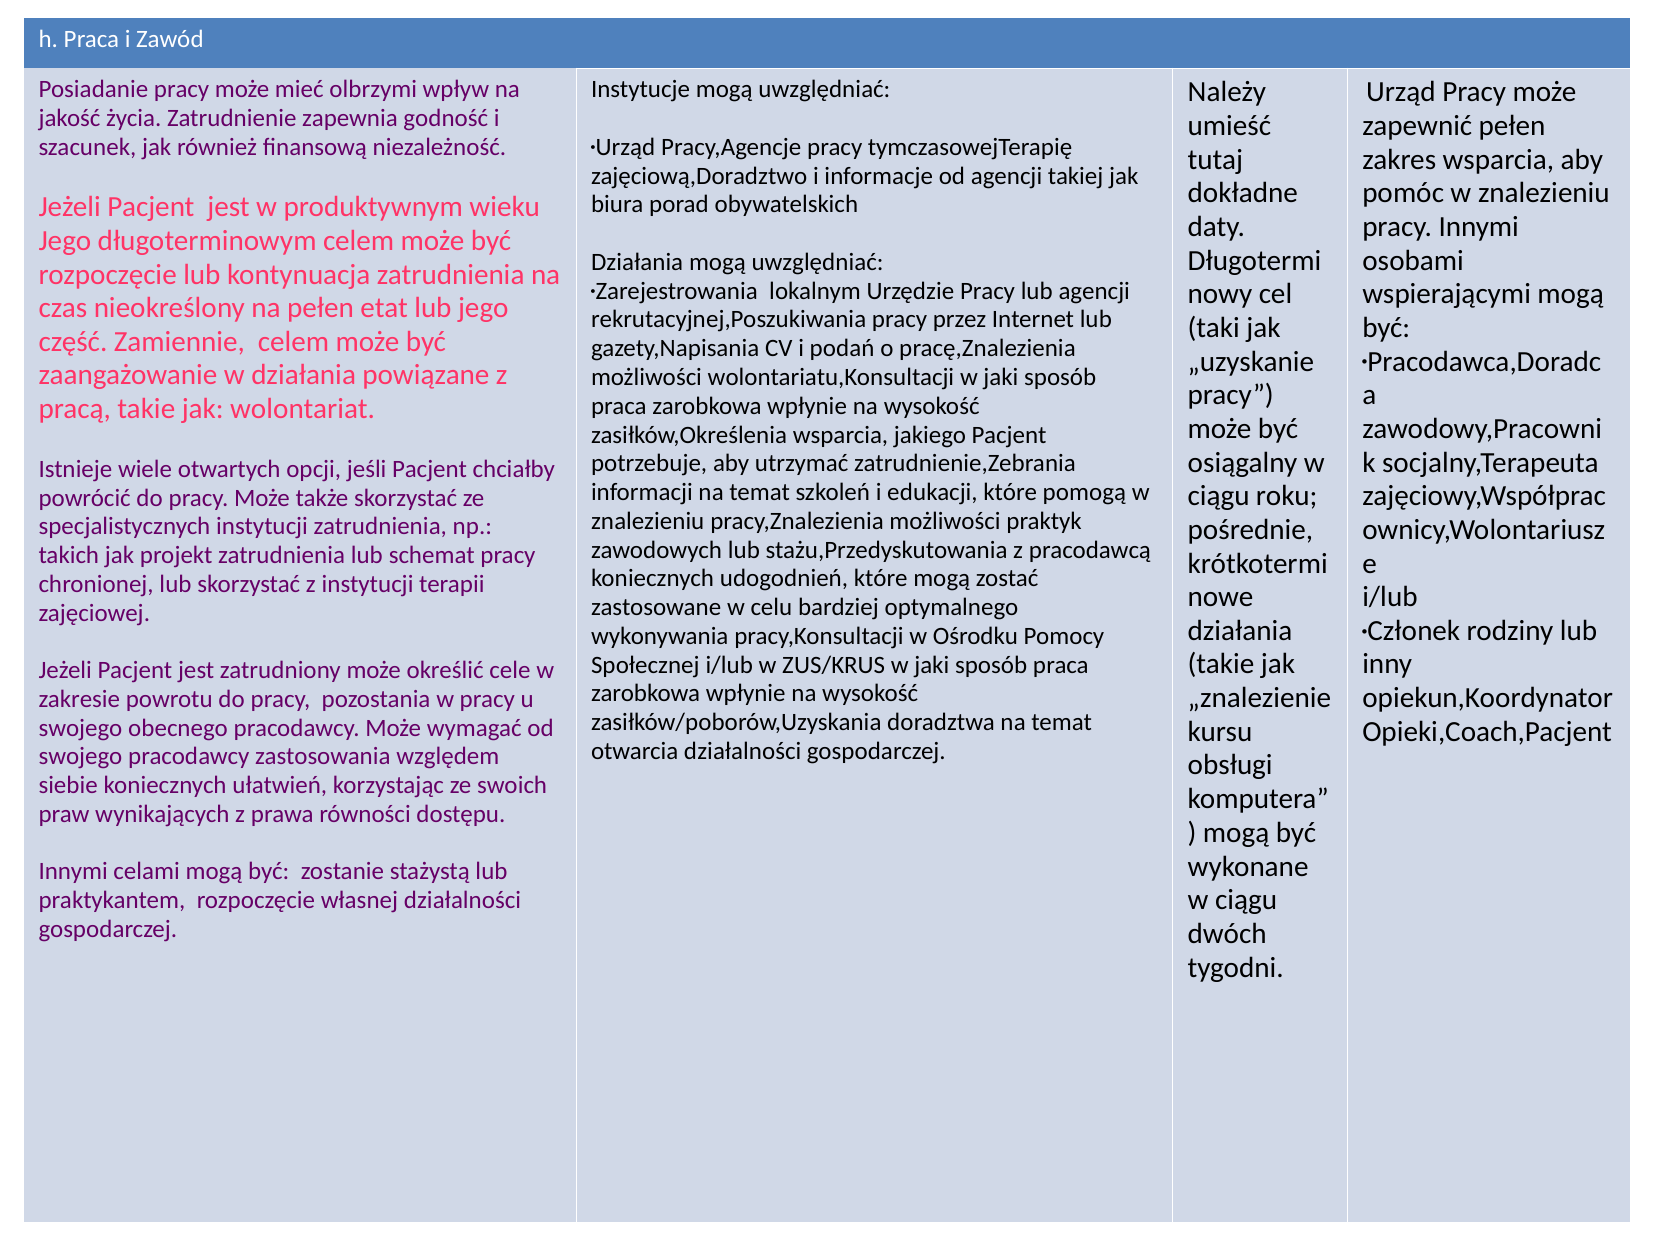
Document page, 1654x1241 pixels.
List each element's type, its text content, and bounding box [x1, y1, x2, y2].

table_cell Instytucje mogą uwzględniać: Urząd Pracy,Agencje pracy tymczasowejTerapię zajęciową,Doradztwo i informacje od agencji takiej jak biura porad obywatelskich Działania mogą uwzględniać: Zarejestrowania lokalnym Urzędzie Pracy lub agencji rekrutacyjnej,Poszukiwania pracy przez Internet lub gazety,Napisania CV i podań o pracę,Znalezienia możliwości wolontariatu,Konsultacji w jaki sposób praca zarobkowa wpłynie na wysokość zasiłków,Określenia wsparcia, jakiego Pacjent potrzebuje, aby utrzymać zatrudnienie,Zebrania informacji na temat szkoleń i edukacji, które pomogą w znalezieniu pracy,Znalezienia możliwości praktyk zawodowych lub stażu,Przedyskutowania z pracodawcą koniecznych udogodnień, które mogą zostać zastosowane w celu bardziej optymalnego wykonywania pracy,Konsultacji w Ośrodku Pomocy Społecznej i/lub w ZUS/KRUS w jaki sposób praca zarobkowa wpłynie na wysokość zasiłków/poborów,Uzyskania doradztwa na temat otwarcia działalności gospodarczej. [577, 69, 1172, 1222]
table_header h. Praca i Zawód [24, 18, 1630, 68]
table_cell Należy umieść tutaj dokładne daty. Długoterminowy cel (taki jak „uzyskanie pracy”) może być osiągalny w ciągu roku; pośrednie, krótkoterminowe działania (takie jak „znalezienie kursu obsługi komputera”) mogą być wykonane w ciągu dwóch tygodni. [1173, 69, 1347, 1222]
table_cell Urząd Pracy może zapewnić pełen zakres wsparcia, aby pomóc w znalezieniu pracy. Innymi osobami wspierającymi mogą być: Pracodawca,Doradca zawodowy,Pracownik socjalny,Terapeuta zajęciowy,Współpracownicy,Wolontariusze i/lub Członek rodziny lub inny opiekun,Koordynator Opieki,Coach,Pacjent [1348, 69, 1630, 1222]
table_cell Posiadanie pracy może mieć olbrzymi wpływ na jakość życia. Zatrudnienie zapewnia godność i szacunek, jak również finansową niezależność. Jeżeli Pacjent jest w produktywnym wieku Jego długoterminowym celem może być rozpoczęcie lub kontynuacja zatrudnienia na czas nieokreślony na pełen etat lub jego część. Zamiennie, celem może być zaangażowanie w działania powiązane z pracą, takie jak: wolontariat. Istnieje wiele otwartych opcji, jeśli Pacjent chciałby powrócić do pracy. Może także skorzystać ze specjalistycznych instytucji zatrudnienia, np.: takich jak projekt zatrudnienia lub schemat pracy chronionej, lub skorzystać z instytucji terapii zajęciowej. Jeżeli Pacjent jest zatrudniony może określić cele w zakresie powrotu do pracy, pozostania w pracy u swojego obecnego pracodawcy. Może wymagać od swojego pracodawcy zastosowania względem siebie koniecznych ułatwień, korzystając ze swoich praw wynikających z prawa równości dostępu. Innymi celami mogą być: zostanie stażystą lub praktykantem, rozpoczęcie własnej działalności gospodarczej. [24, 68, 576, 1222]
